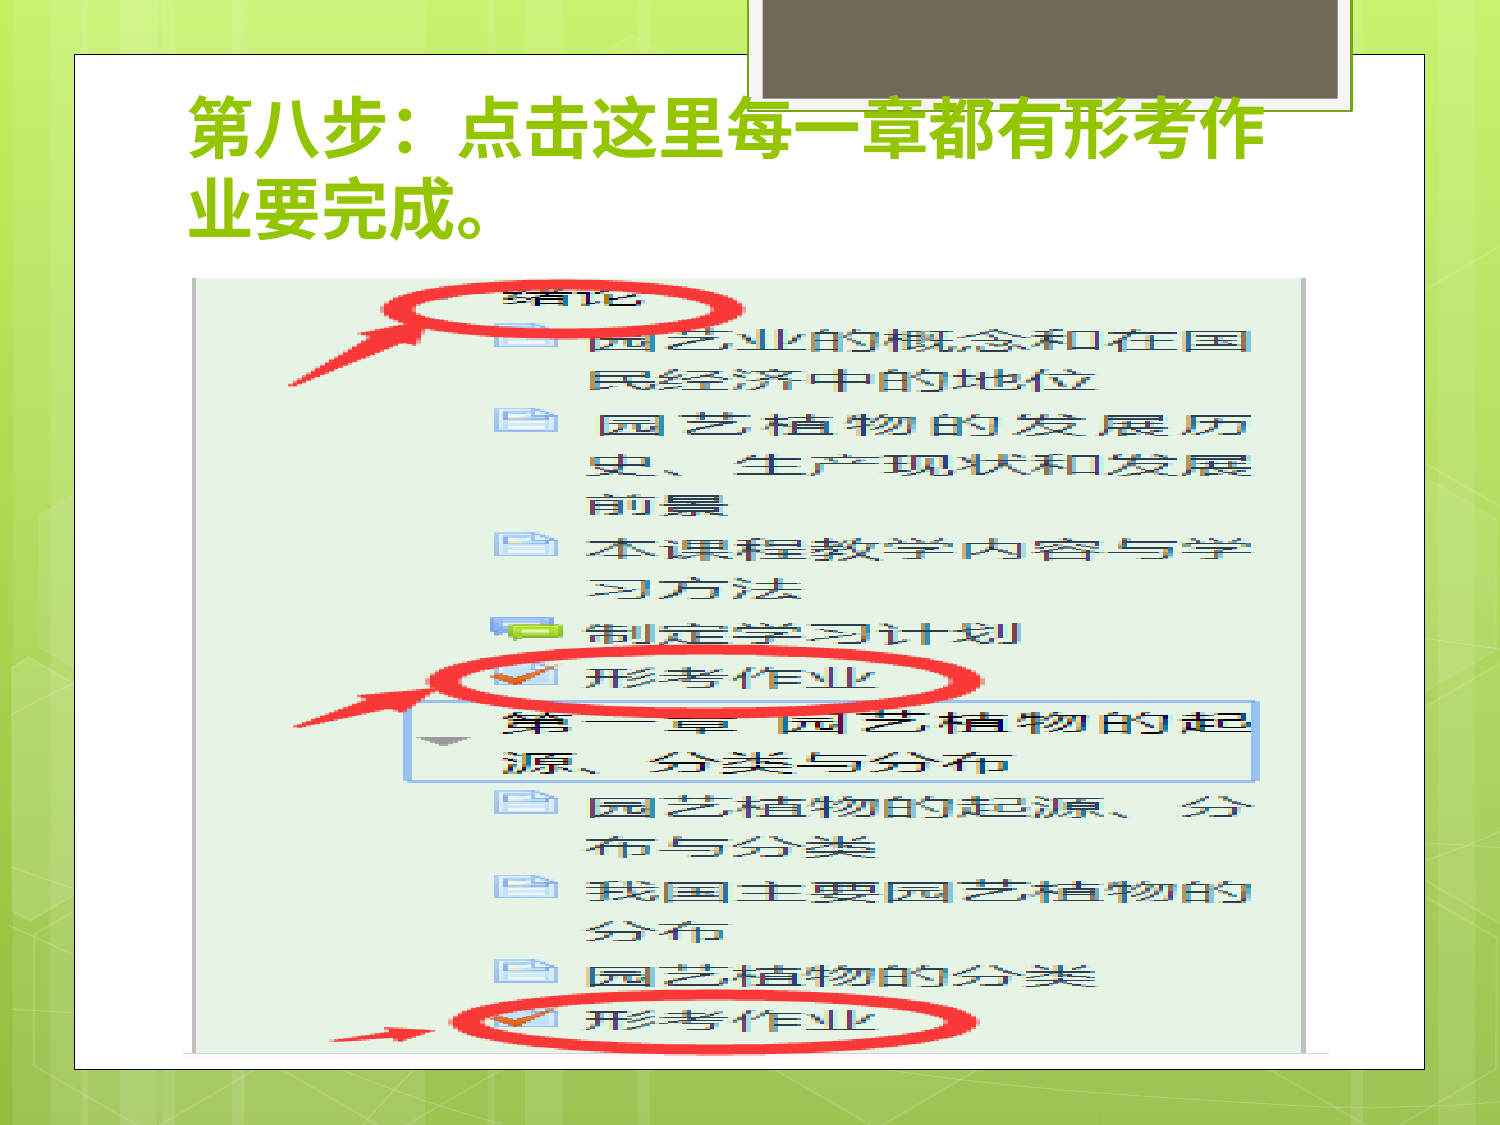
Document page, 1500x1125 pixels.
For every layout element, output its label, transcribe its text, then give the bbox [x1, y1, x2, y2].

picture [182, 278, 1329, 1059]
title 第八步：点击这里每一章都有形考作业要完成。 [171, 78, 1324, 256]
